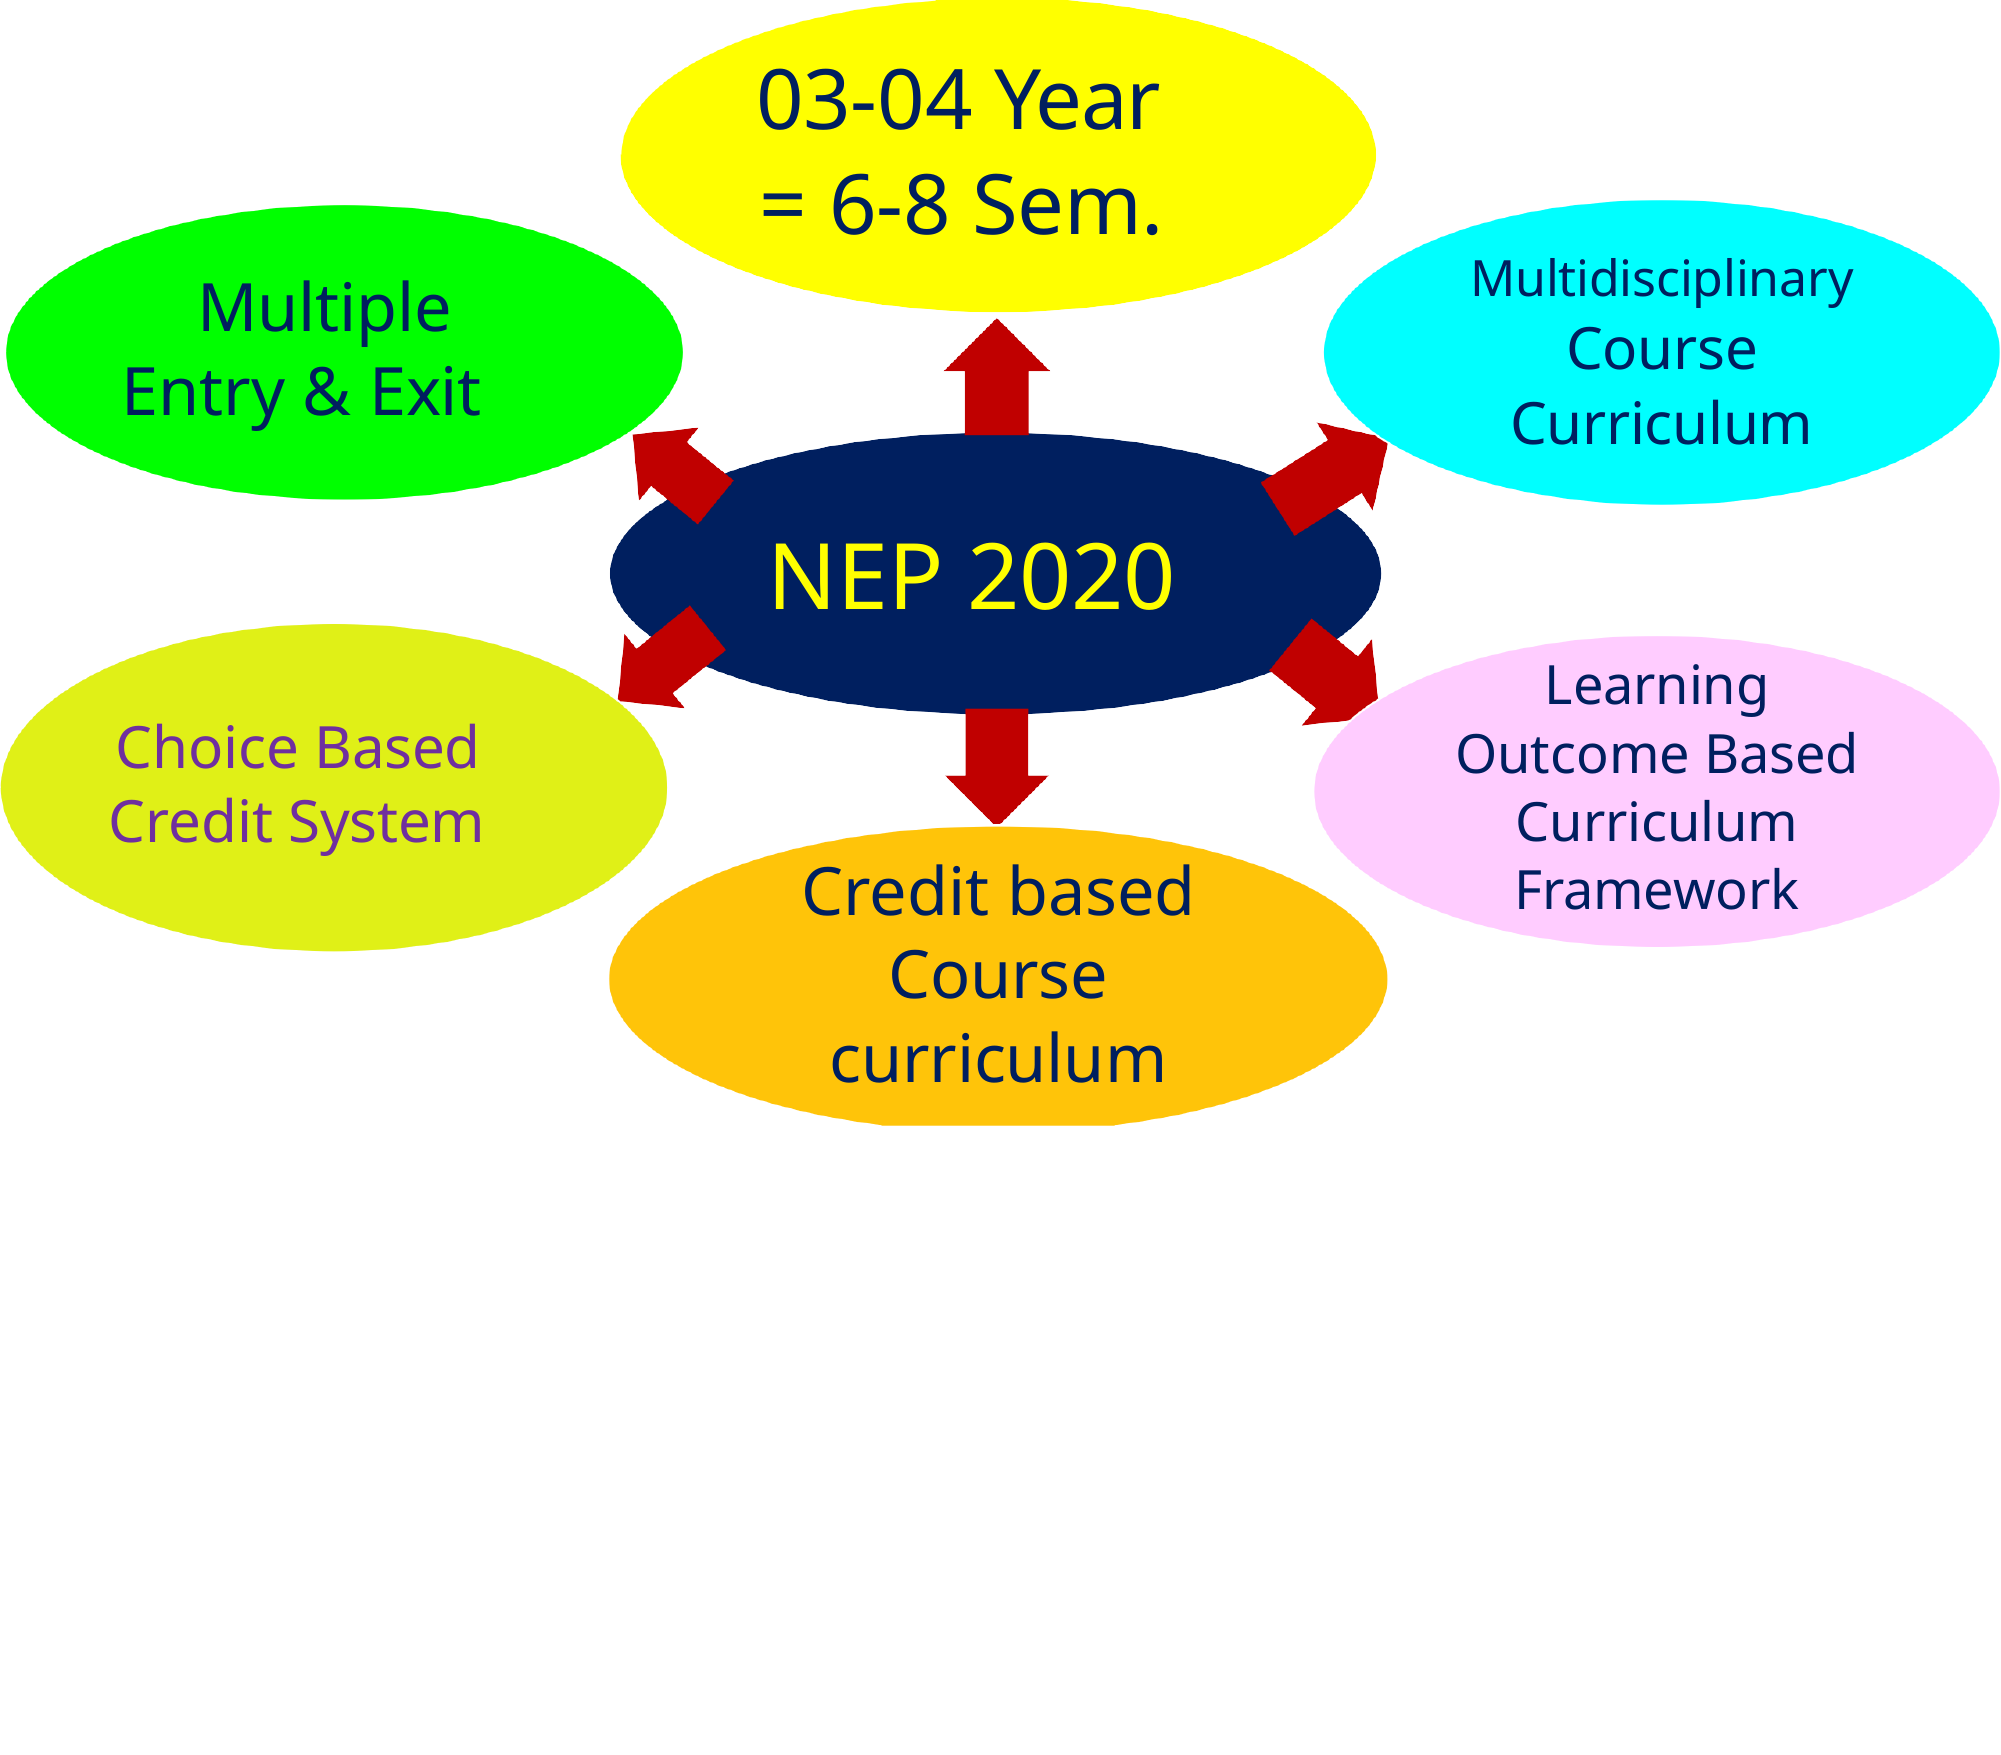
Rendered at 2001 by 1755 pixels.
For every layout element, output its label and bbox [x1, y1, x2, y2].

picture [0, 0, 2000, 1126]
